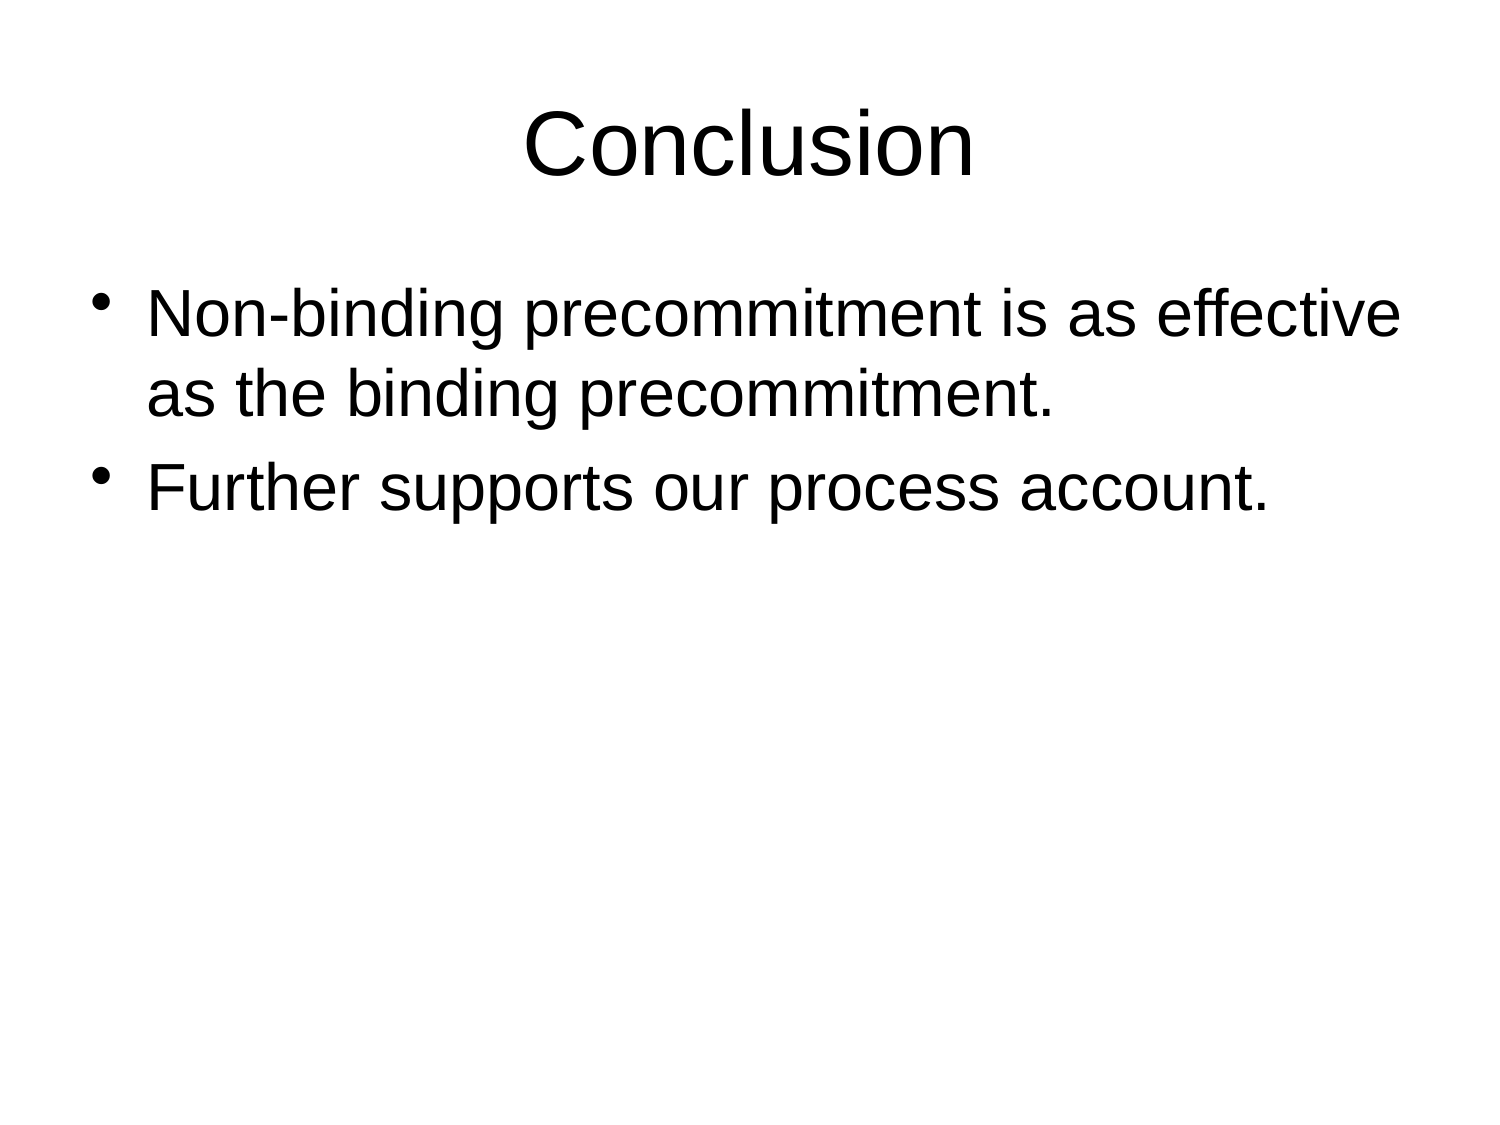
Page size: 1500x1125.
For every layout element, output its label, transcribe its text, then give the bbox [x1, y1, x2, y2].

title Conclusion [75, 45, 1425, 233]
list Non-binding precommitment is as effective as the binding precommitment. Further supports our process account. [75, 262, 1425, 1005]
